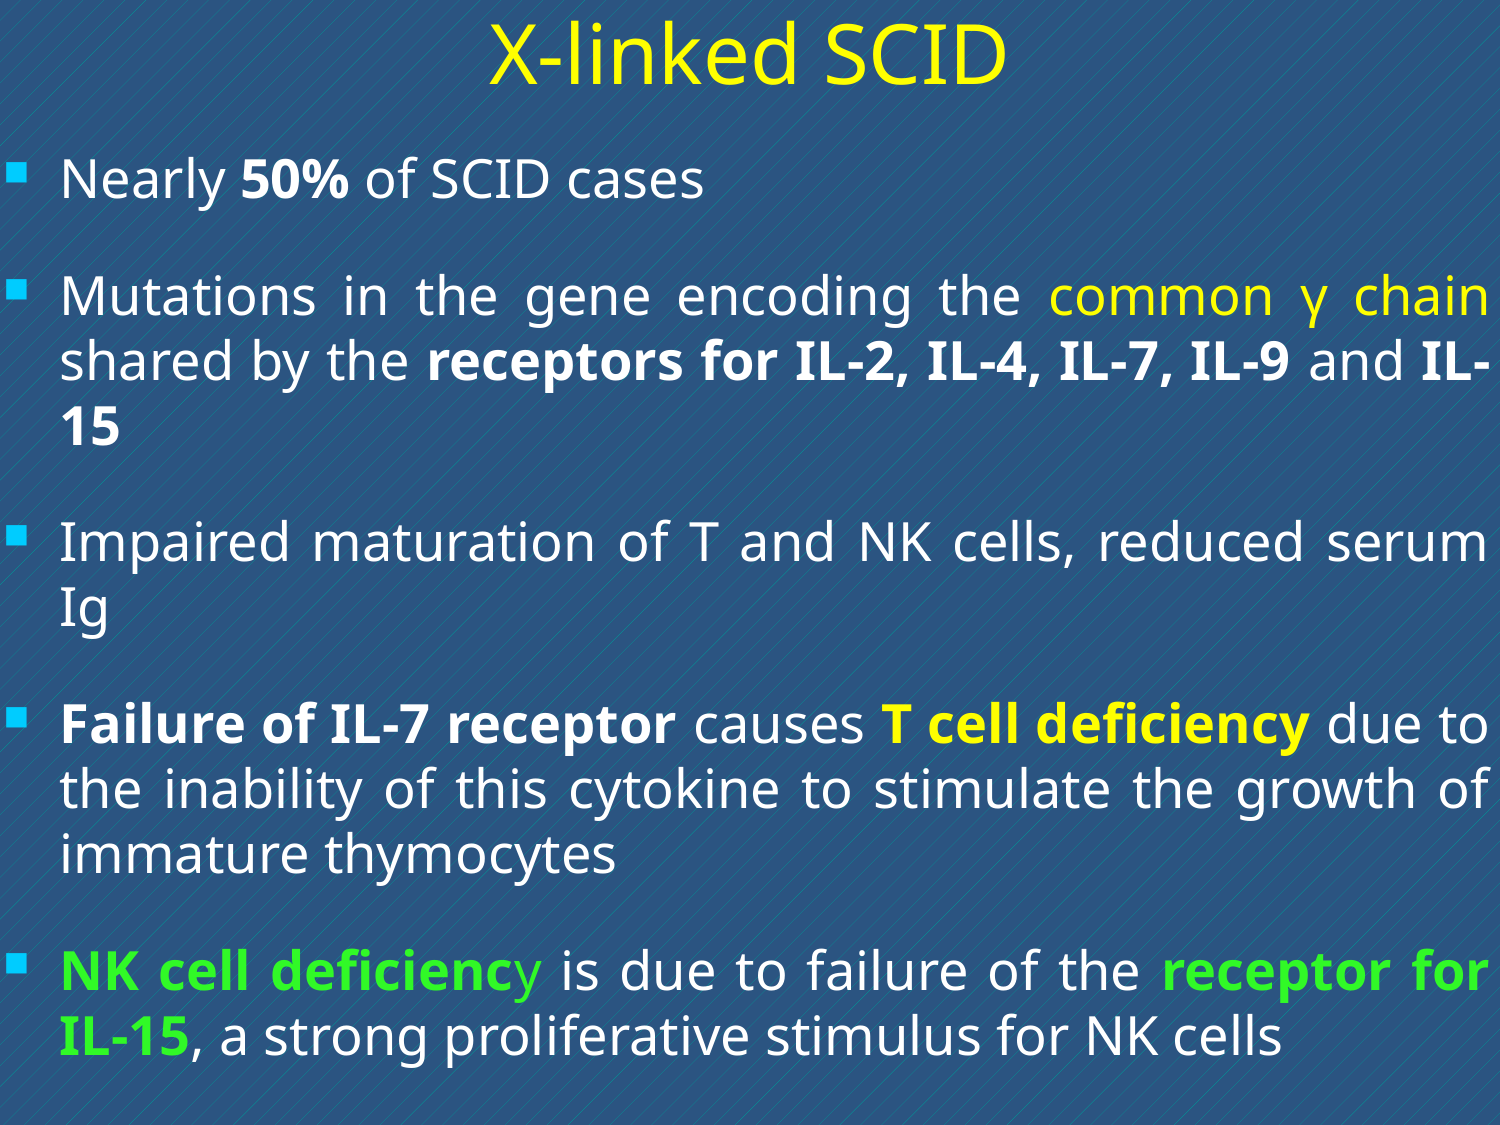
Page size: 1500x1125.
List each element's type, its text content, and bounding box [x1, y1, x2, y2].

list Nearly 50% of SCID cases Mutations in the gene encoding the common γ chain shared by the receptors for IL-2, IL-4, IL-7, IL-9 and IL-15 Impaired maturation of T and NK cells, reduced serum Ig Failure of IL-7 receptor causes T cell deficiency due to the inability of this cytokine to stimulate the growth of immature thymocytes NK cell deficiency is due to failure of the receptor for IL-15, a strong proliferative stimulus for NK cells [0, 137, 1500, 1059]
title X-linked SCID [75, 0, 1425, 106]
